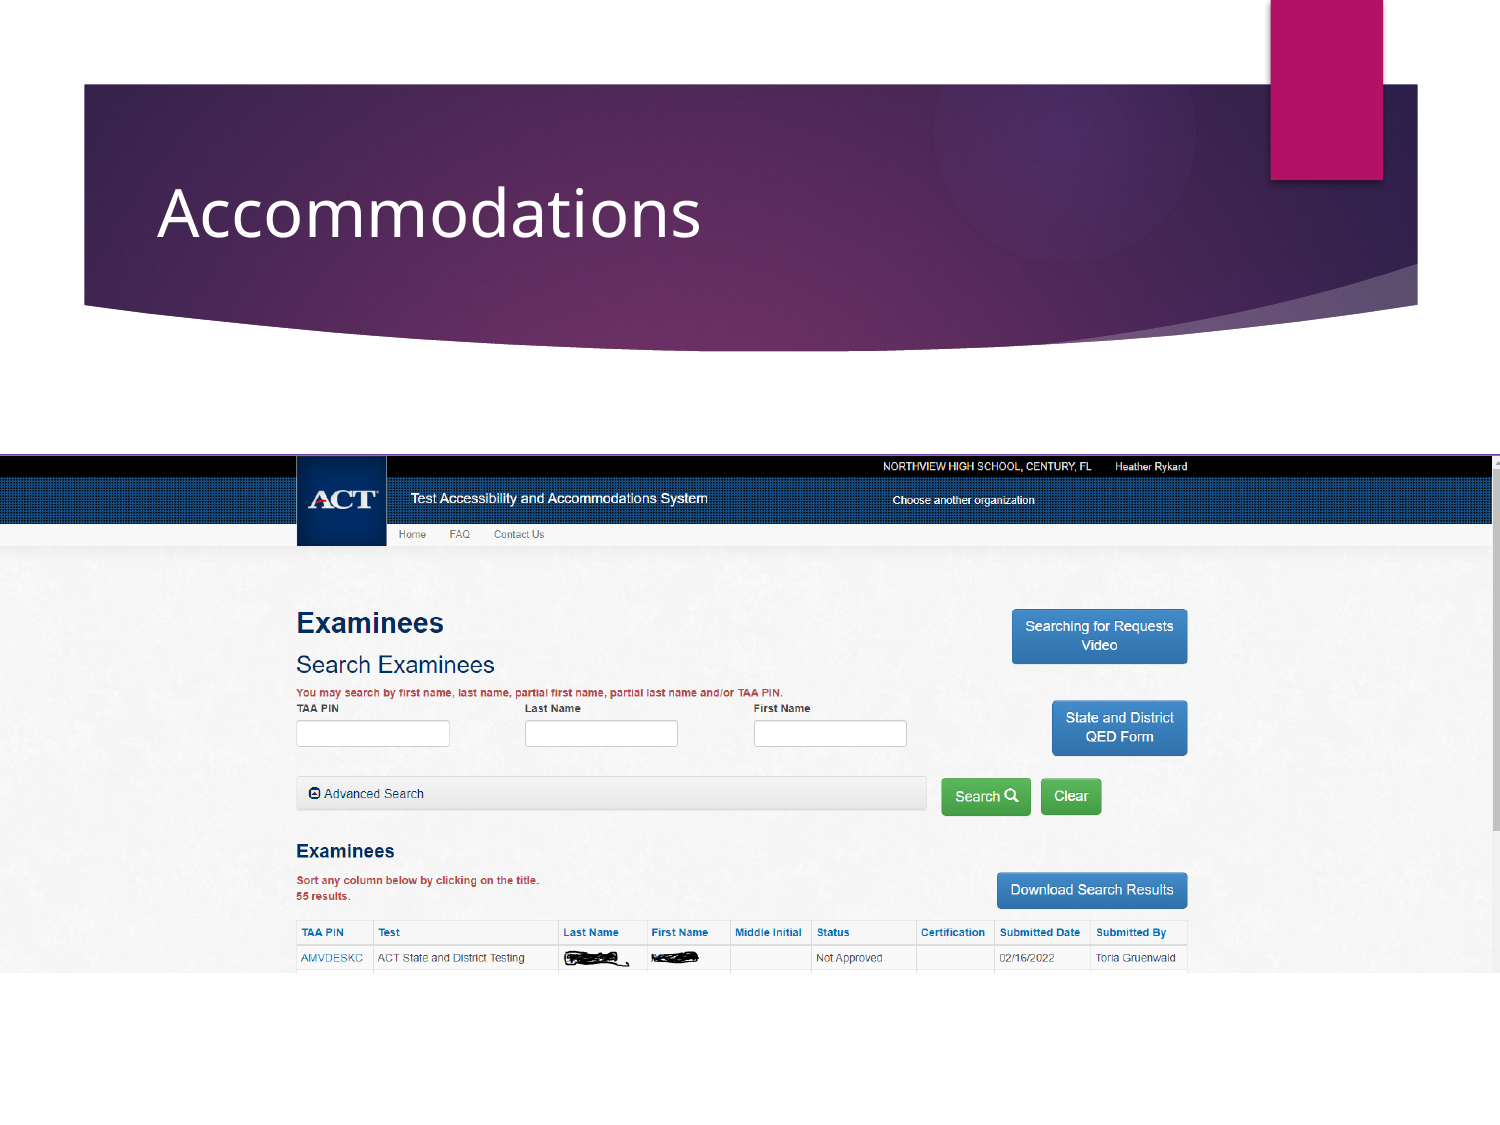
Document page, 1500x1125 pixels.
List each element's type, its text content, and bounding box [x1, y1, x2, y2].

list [0, 454, 1500, 974]
title Accommodations [142, 152, 1183, 269]
